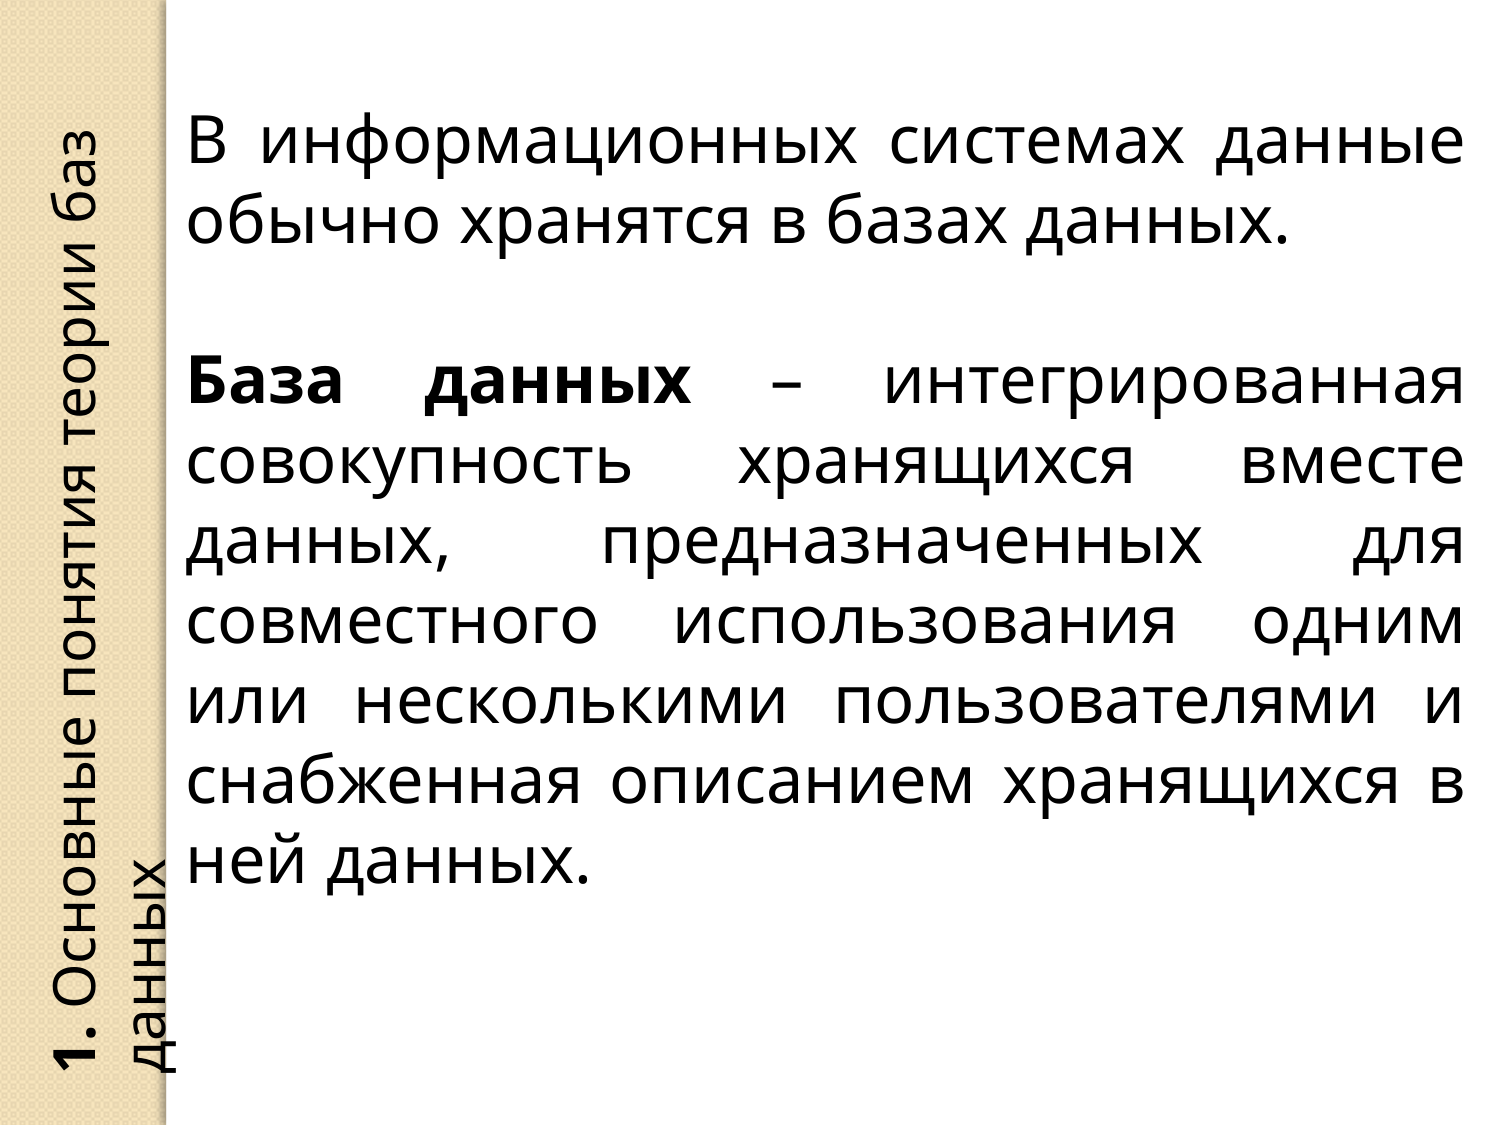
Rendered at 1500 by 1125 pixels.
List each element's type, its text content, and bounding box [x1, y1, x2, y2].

text_box 1. Основные понятия теории баз данных [29, 19, 185, 1095]
text_box В информационных системах данные обычно хранятся в базах данных. База данных – интегрированная совокупность хранящихся вместе данных, предназначенных для совместного использования одним или несколькими пользователями и снабженная описанием хранящихся в ней данных. [171, 89, 1483, 905]
